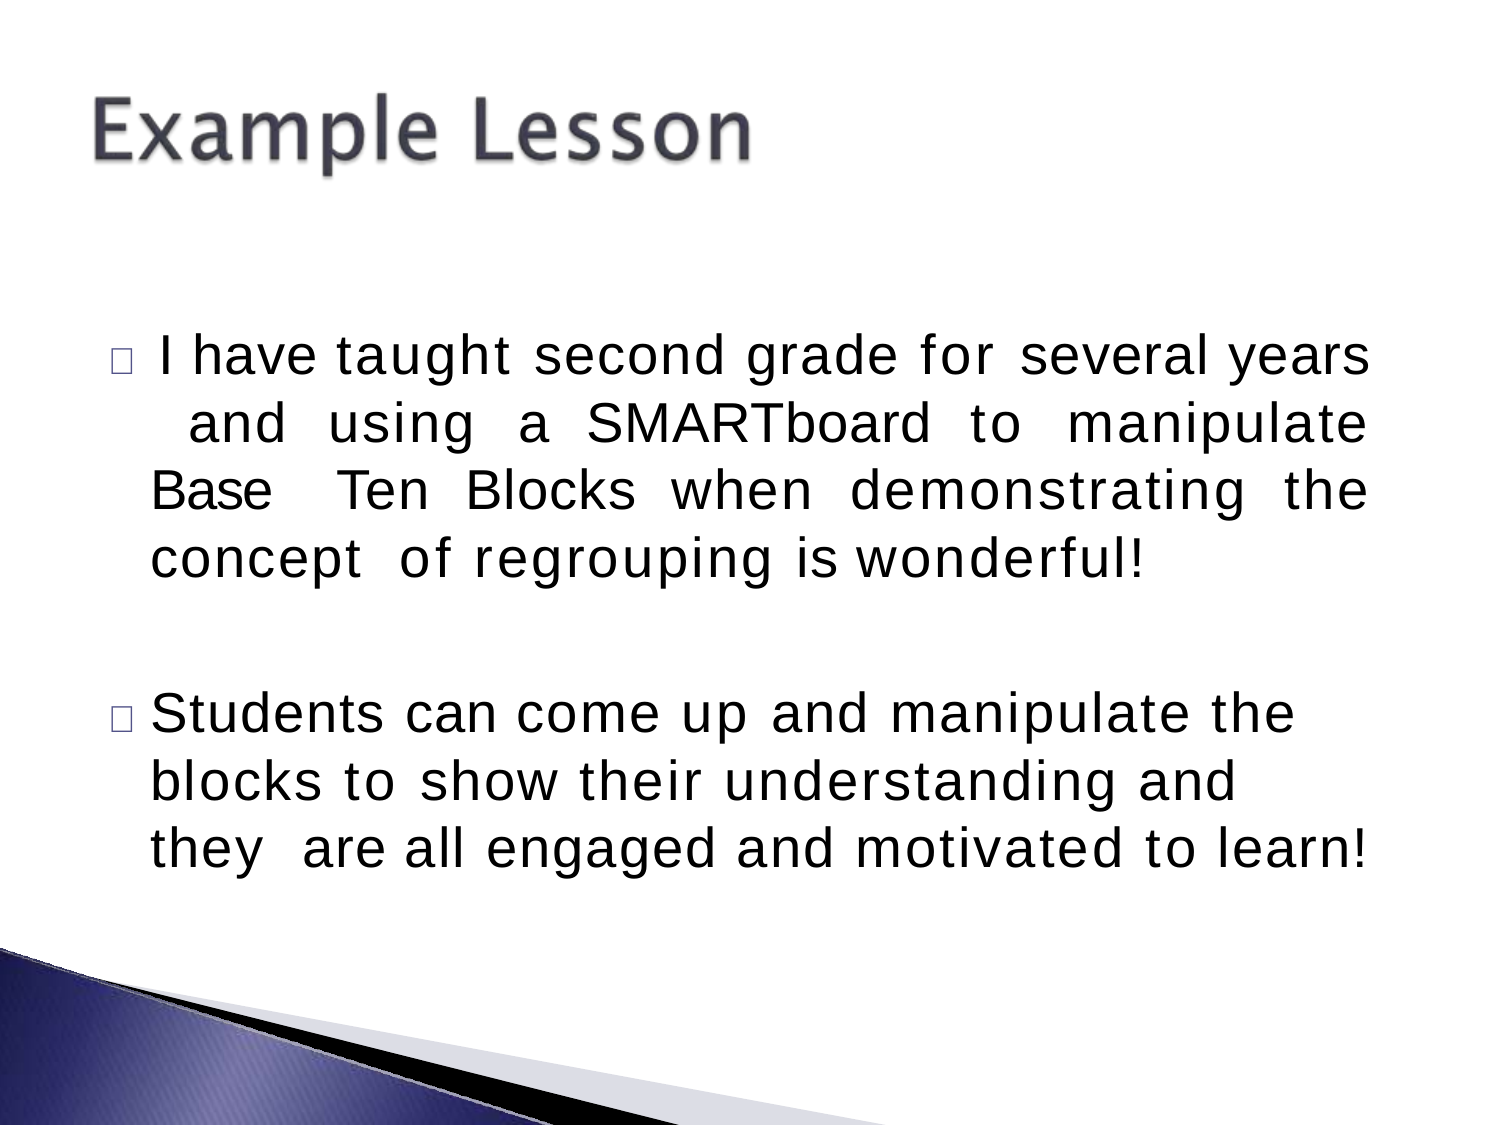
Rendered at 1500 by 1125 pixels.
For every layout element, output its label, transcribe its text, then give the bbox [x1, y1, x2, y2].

text_box [29, 56, 841, 200]
picture [0, 948, 558, 1125]
text_box  I have taught second grade for several years and using a SMARTboard to manipulate Base Ten Blocks when demonstrating the concept of regrouping is wonderful!  Students can come up and manipulate the blocks to show their understanding and they are all engaged and motivated to learn! [105, 316, 1373, 879]
